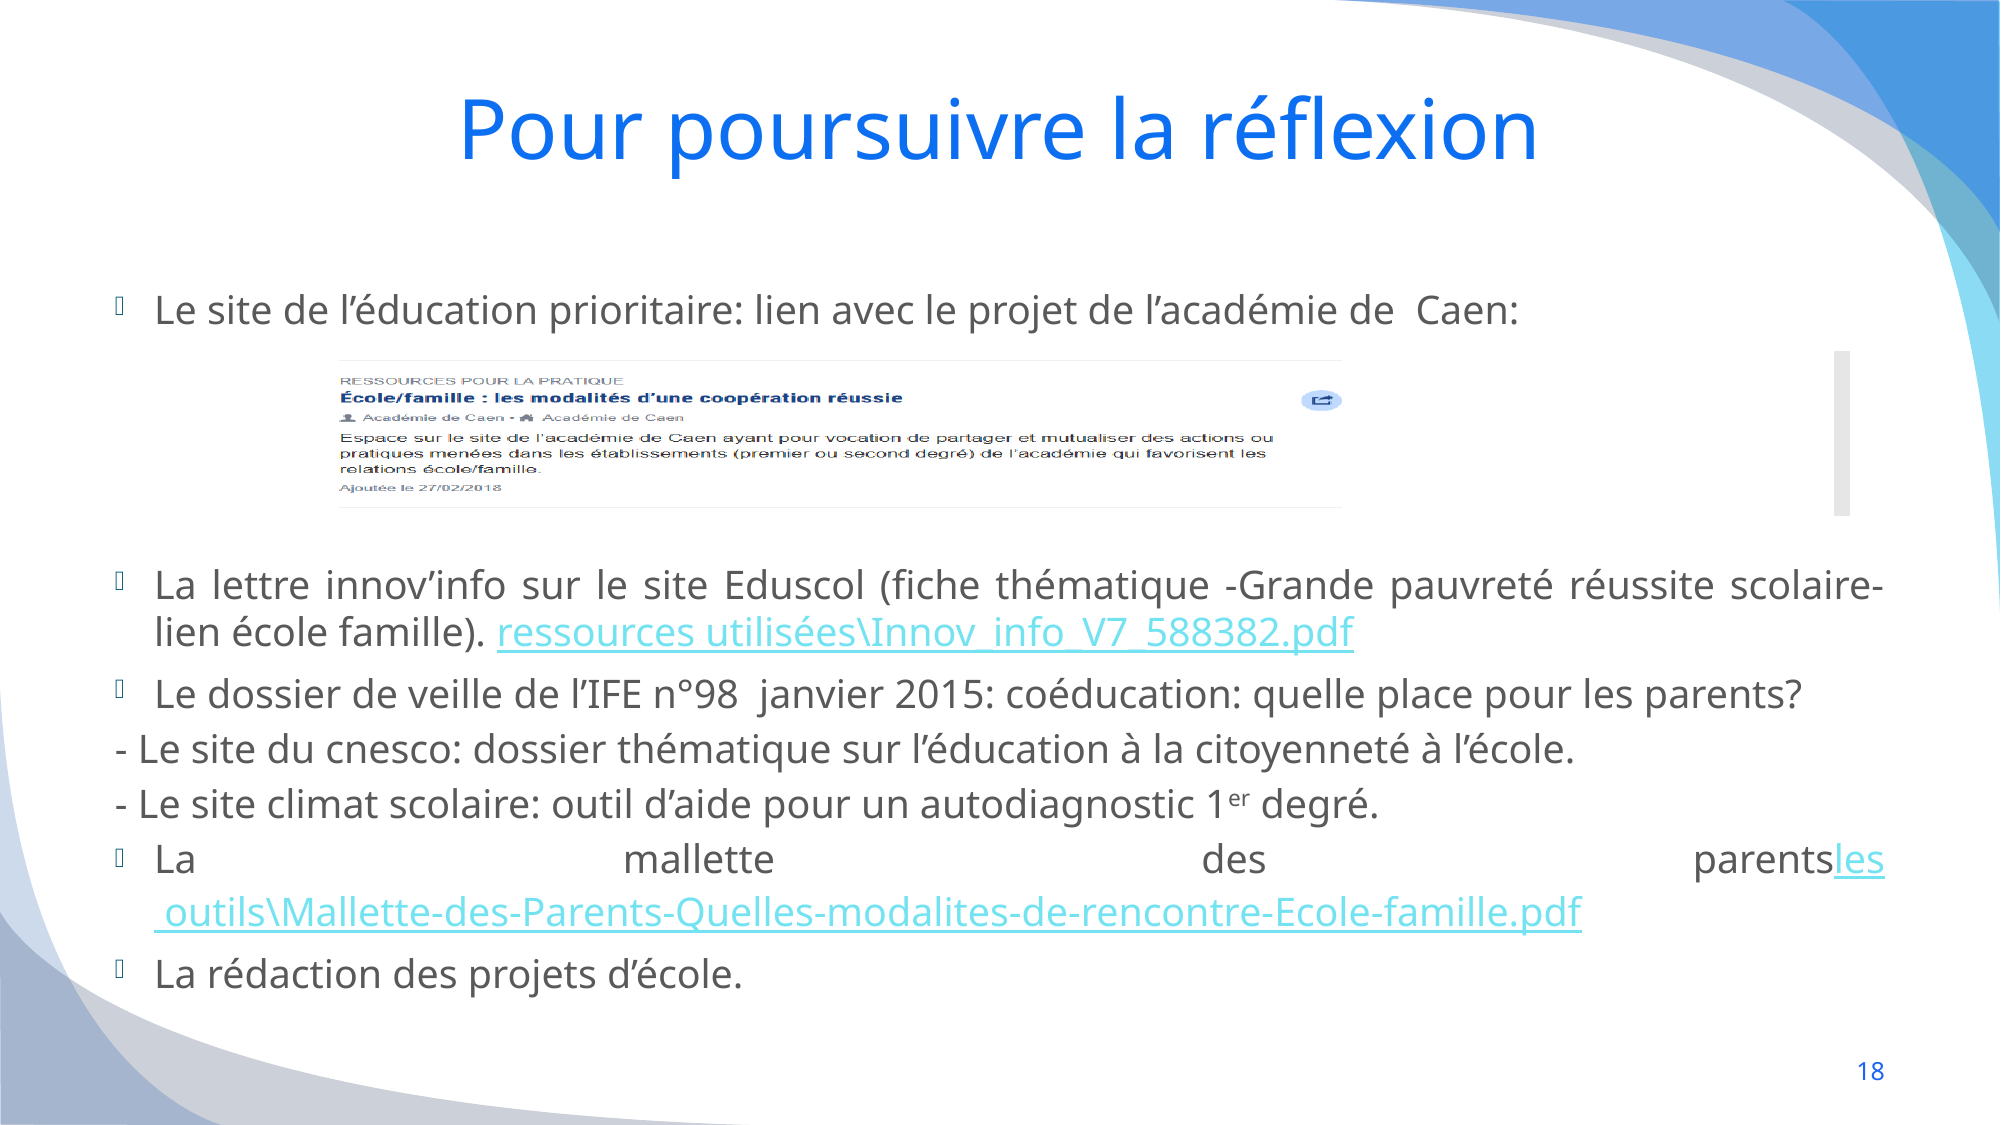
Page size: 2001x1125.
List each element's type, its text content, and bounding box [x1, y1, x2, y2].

picture [99, 350, 1901, 516]
list Le site de l’éducation prioritaire: lien avec le projet de l’académie de Caen: La lettre innov’info sur le site Eduscol (fiche thématique -Grande pauvreté réussite scolaire- lien école famille). ressources utilisées\Innov_info_V7_588382.pdf Le dossier de veille de l’IFE n°98 janvier 2015: coéducation: quelle place pour les parents? - Le site du cnesco: dossier thématique sur l’éducation à la citoyenneté à l’école. - Le site climat scolaire: outil d’aide pour un autodiagnostic 1er degré. La mallette des parentsles outils\Mallette-des-Parents-Quelles-modalites-de-rencontre-Ecole-famille.pdf La rédaction des projets d’école. [99, 222, 1900, 350]
slide_number 18 [1433, 1042, 1900, 1103]
title Pour poursuivre la réflexion [99, 50, 1900, 202]
list Le site de l’éducation prioritaire: lien avec le projet de l’académie de Caen: La lettre innov’info sur le site Eduscol (fiche thématique -Grande pauvreté réussite scolaire- lien école famille). ressources utilisées\Innov_info_V7_588382.pdf Le dossier de veille de l’IFE n°98 janvier 2015: coéducation: quelle place pour les parents? - Le site du cnesco: dossier thématique sur l’éducation à la citoyenneté à l’école. - Le site climat scolaire: outil d’aide pour un autodiagnostic 1er degré. La mallette des parentsles outils\Mallette-des-Parents-Quelles-modalites-de-rencontre-Ecole-famille.pdf La rédaction des projets d’école. [99, 516, 1900, 1005]
